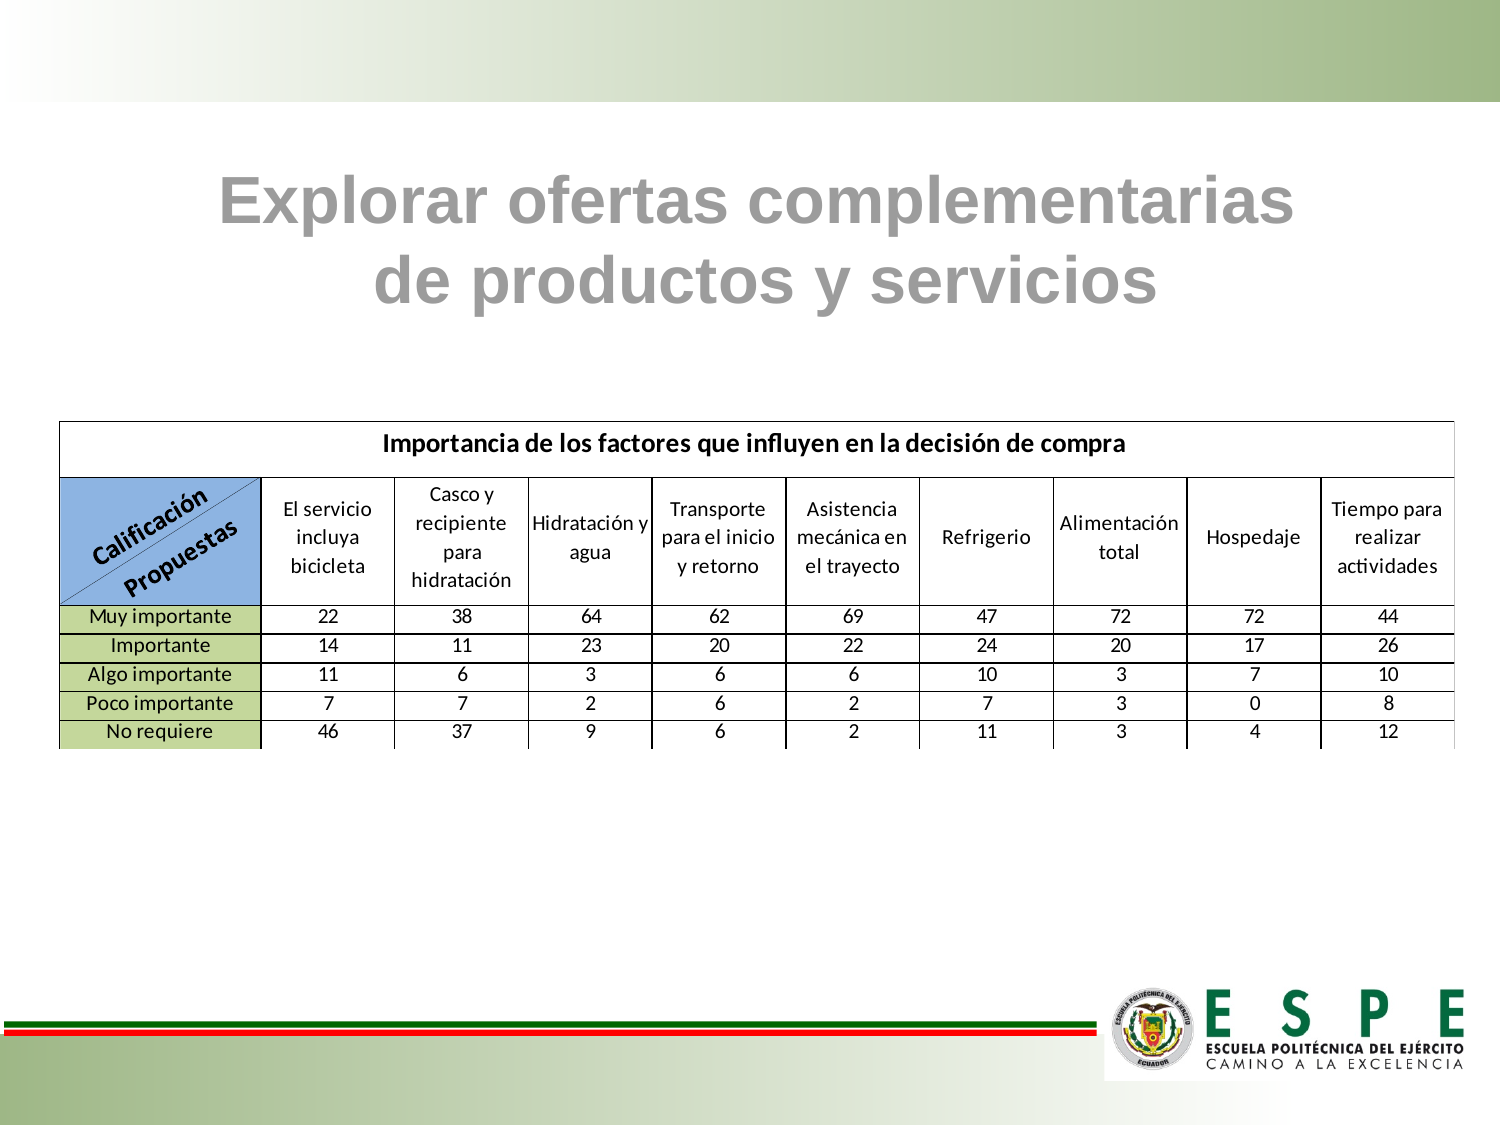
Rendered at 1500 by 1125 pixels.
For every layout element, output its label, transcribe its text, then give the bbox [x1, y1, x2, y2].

picture [1104, 976, 1483, 1081]
text_box Explorar ofertas complementarias de productos y servicios [203, 148, 1312, 324]
picture [58, 420, 1456, 751]
